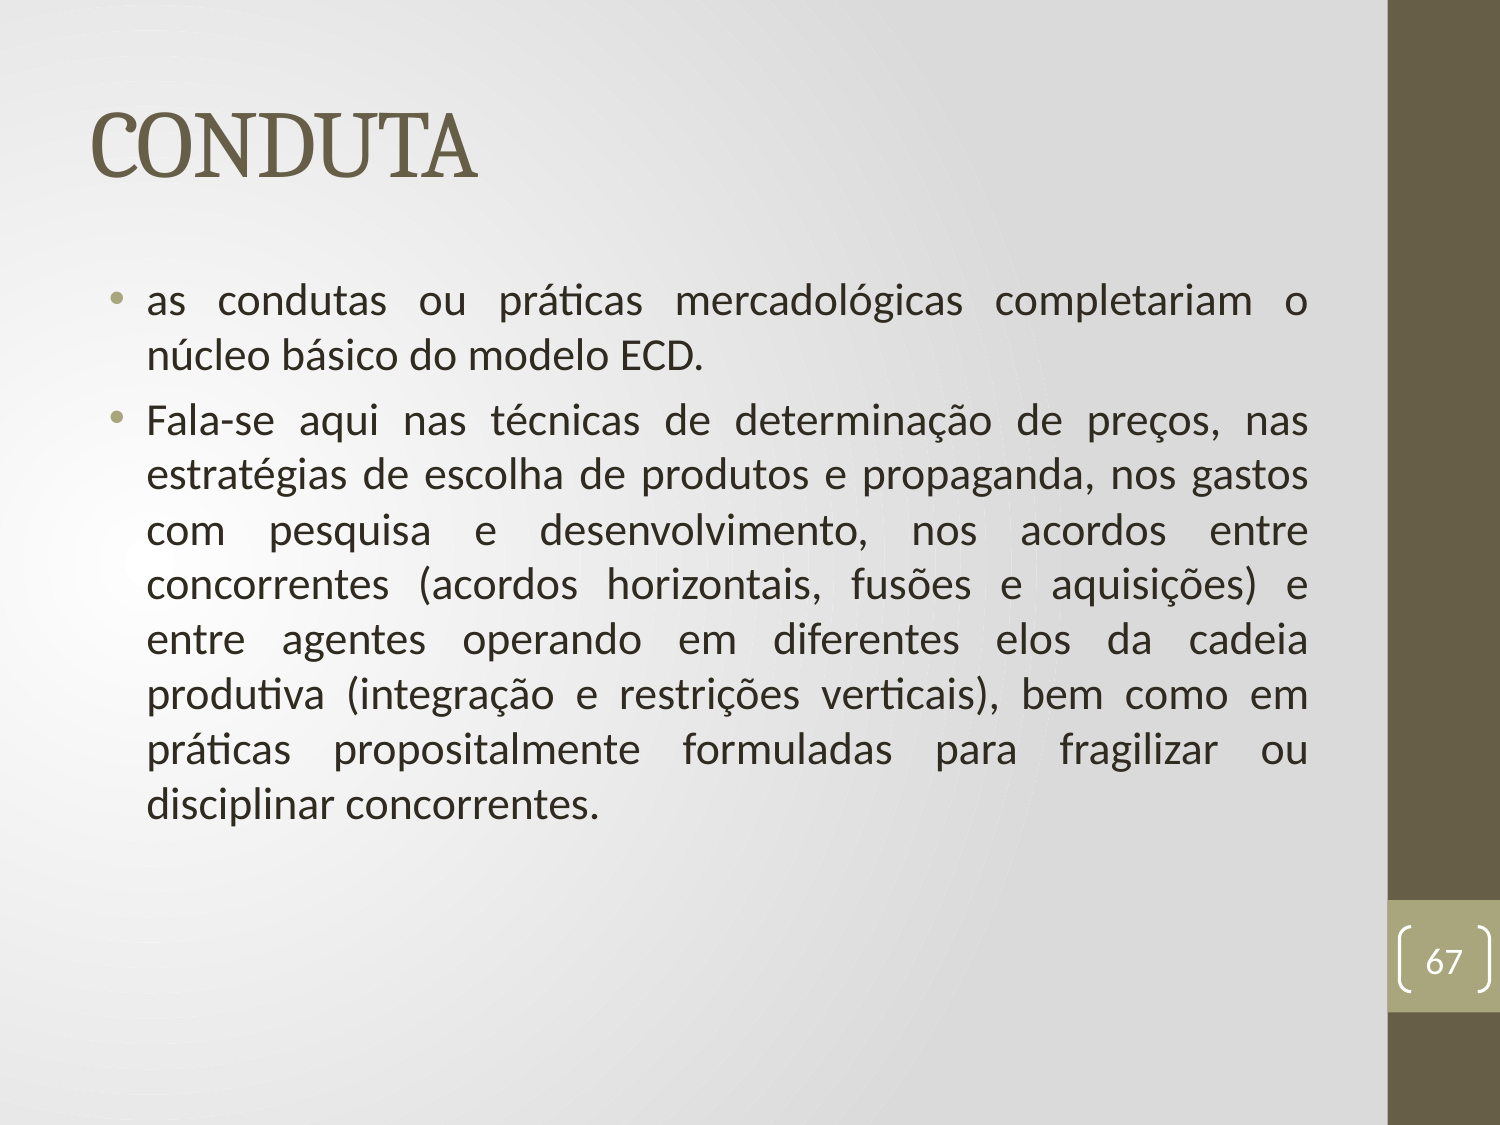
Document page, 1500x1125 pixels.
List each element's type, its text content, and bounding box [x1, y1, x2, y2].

title CONDUTA [75, 45, 1325, 233]
list as condutas ou práticas mercadológicas completariam o núcleo básico do modelo ECD. Fala-se aqui nas técnicas de determinação de preços, nas estratégias de escolha de produtos e propaganda, nos gastos com pesquisa e desenvolvimento, nos acordos entre concorrentes (acordos horizontais, fusões e aquisições) e entre agentes operando em diferentes elos da cadeia produtiva (integração e restrições verticais), bem como em práticas propositalmente formuladas para fragilizar ou disciplinar concorrentes. [75, 262, 1325, 1050]
slide_number 67 [1397, 925, 1492, 994]
